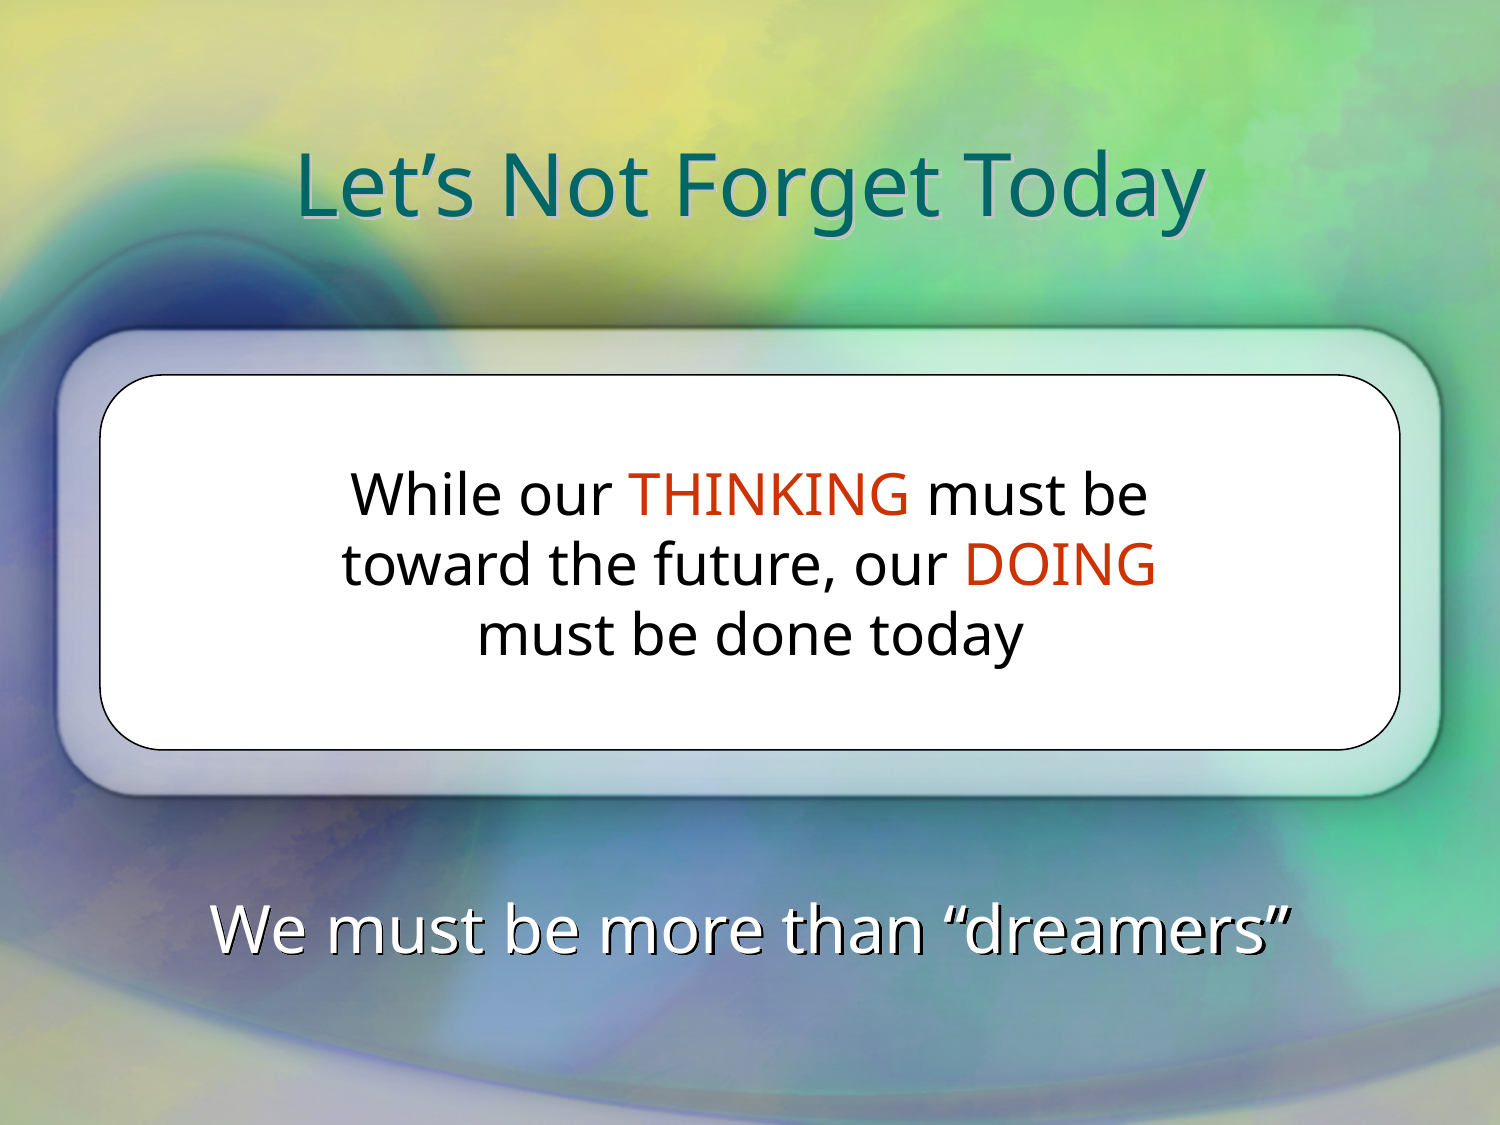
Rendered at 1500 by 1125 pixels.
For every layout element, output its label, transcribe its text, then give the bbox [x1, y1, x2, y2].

picture [0, 0, 1500, 1125]
text_box While our THINKING must be toward the future, our DOING must be done today [74, 350, 1425, 775]
title Let’s Not Forget Today [62, 87, 1438, 276]
text_box We must be more than “dreamers” [194, 879, 1306, 974]
